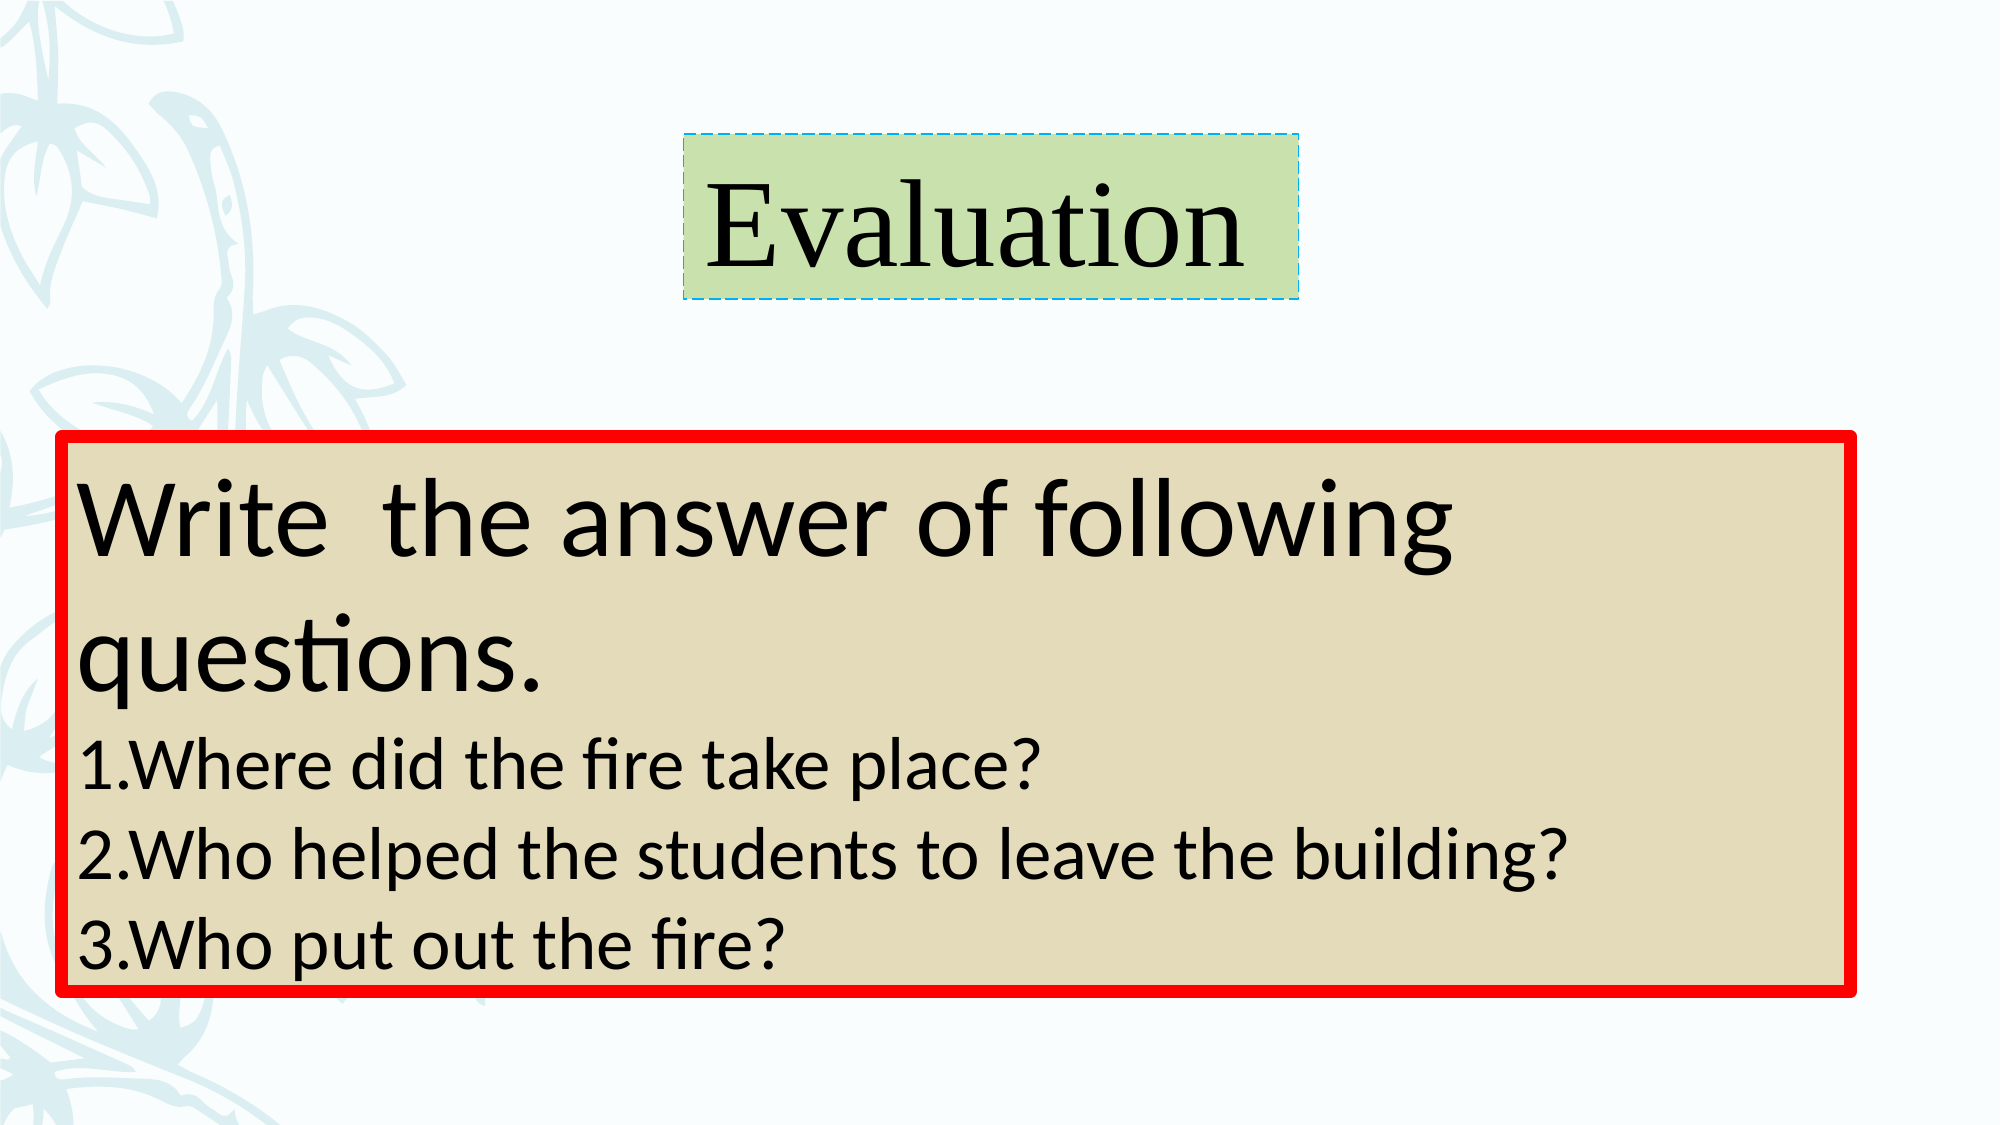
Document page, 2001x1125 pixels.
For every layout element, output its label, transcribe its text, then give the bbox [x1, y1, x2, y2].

text_box Write the answer of following questions. 1.Where did the fire take place? 2.Who helped the students to leave the building? 3.Who put out the fire? [61, 436, 1851, 992]
text_box Evaluation [683, 133, 1299, 300]
